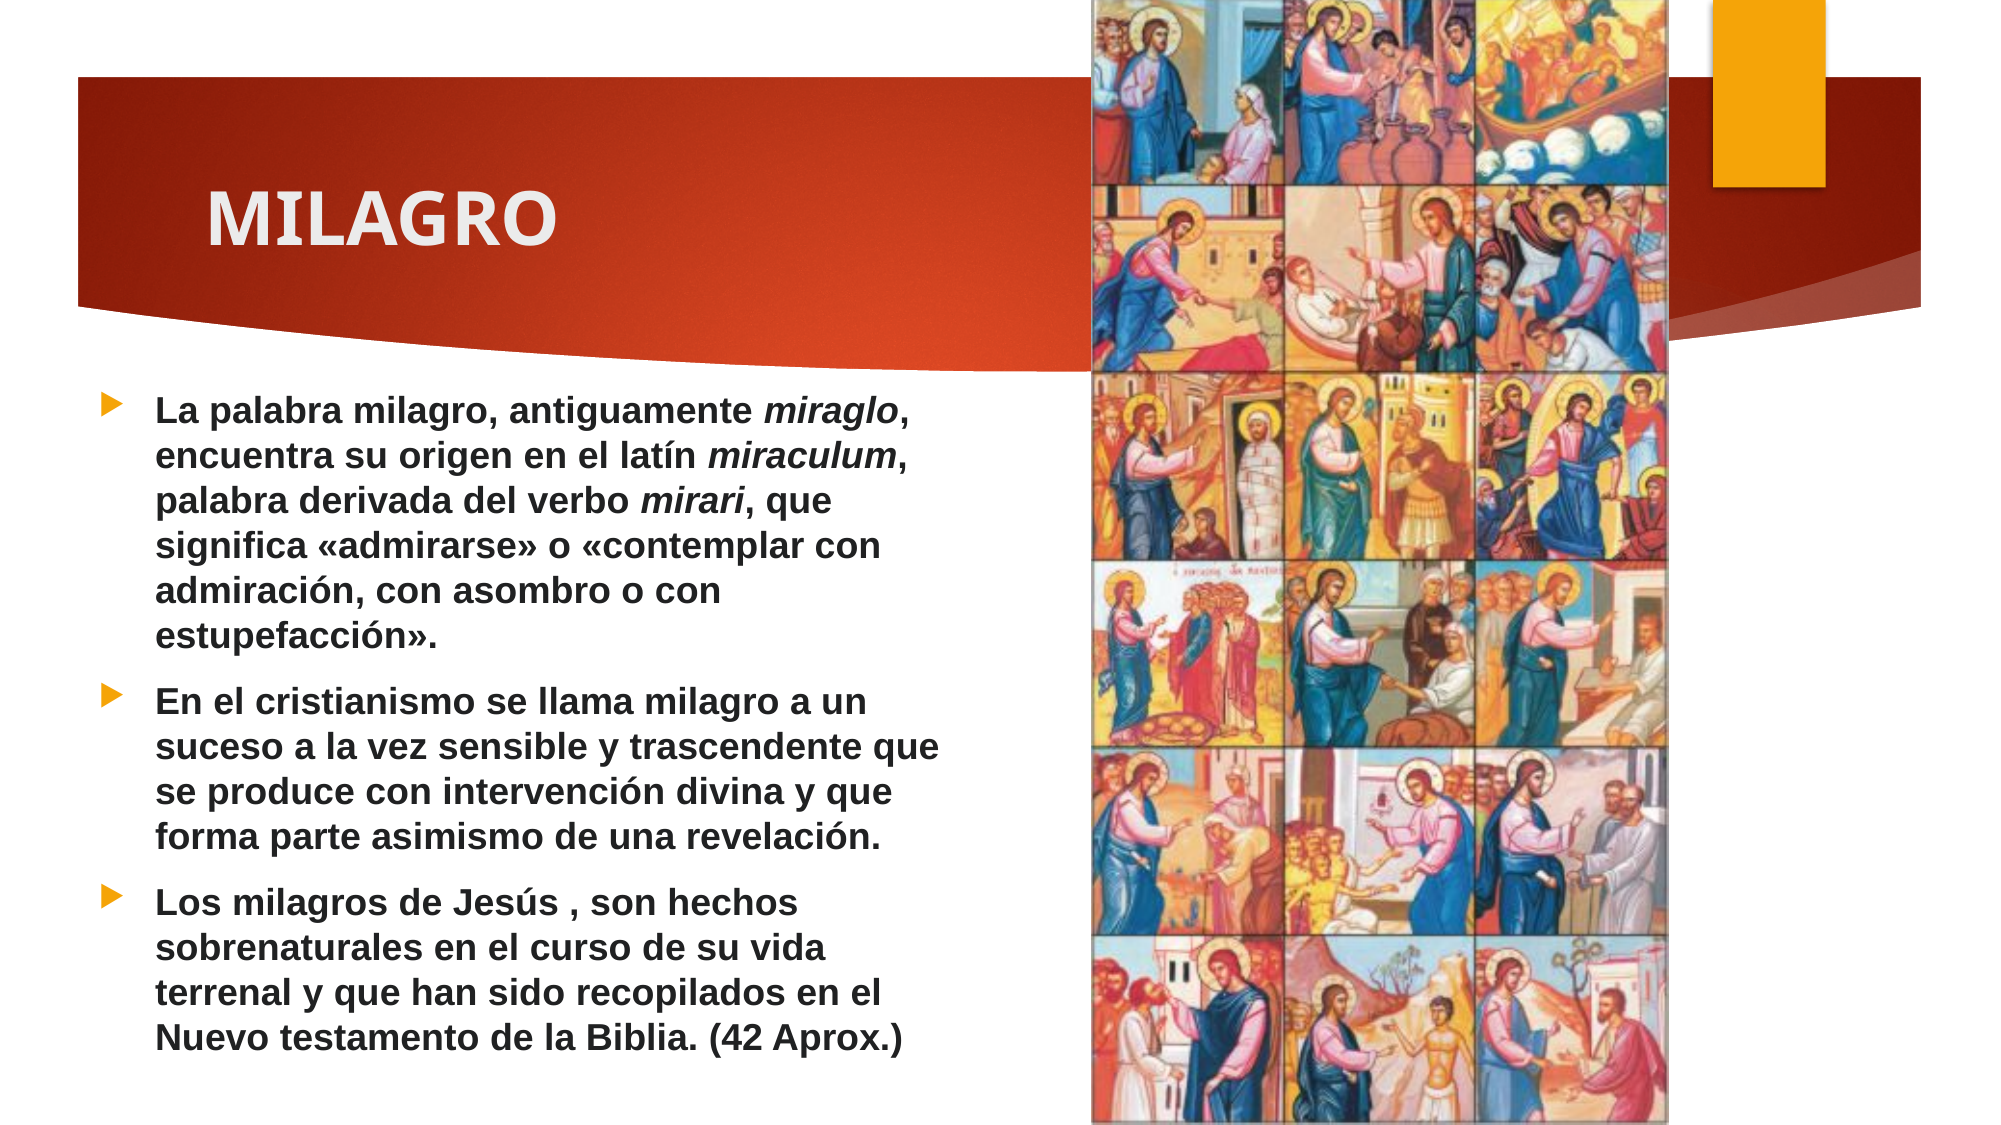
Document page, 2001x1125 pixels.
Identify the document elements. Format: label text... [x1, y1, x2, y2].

picture [1091, 0, 1669, 1125]
title MILAGRO [189, 155, 1085, 275]
list La palabra milagro, antiguamente miraglo, encuentra su origen en el latín miraculum, palabra derivada del verbo mirari, que significa «admirarse» o «contemplar con admiración, con asombro o con estupefacción». En el cristianismo se llama milagro a un suceso a la vez sensible y trascendente que se produce con intervención divina y que forma parte asimismo de una revelación. Los milagros de Jesús , son hechos sobrenaturales en el curso de su vida terrenal y que han sido recopilados en el Nuevo testamento de la Biblia. (42 Aprox.) [83, 378, 970, 1077]
